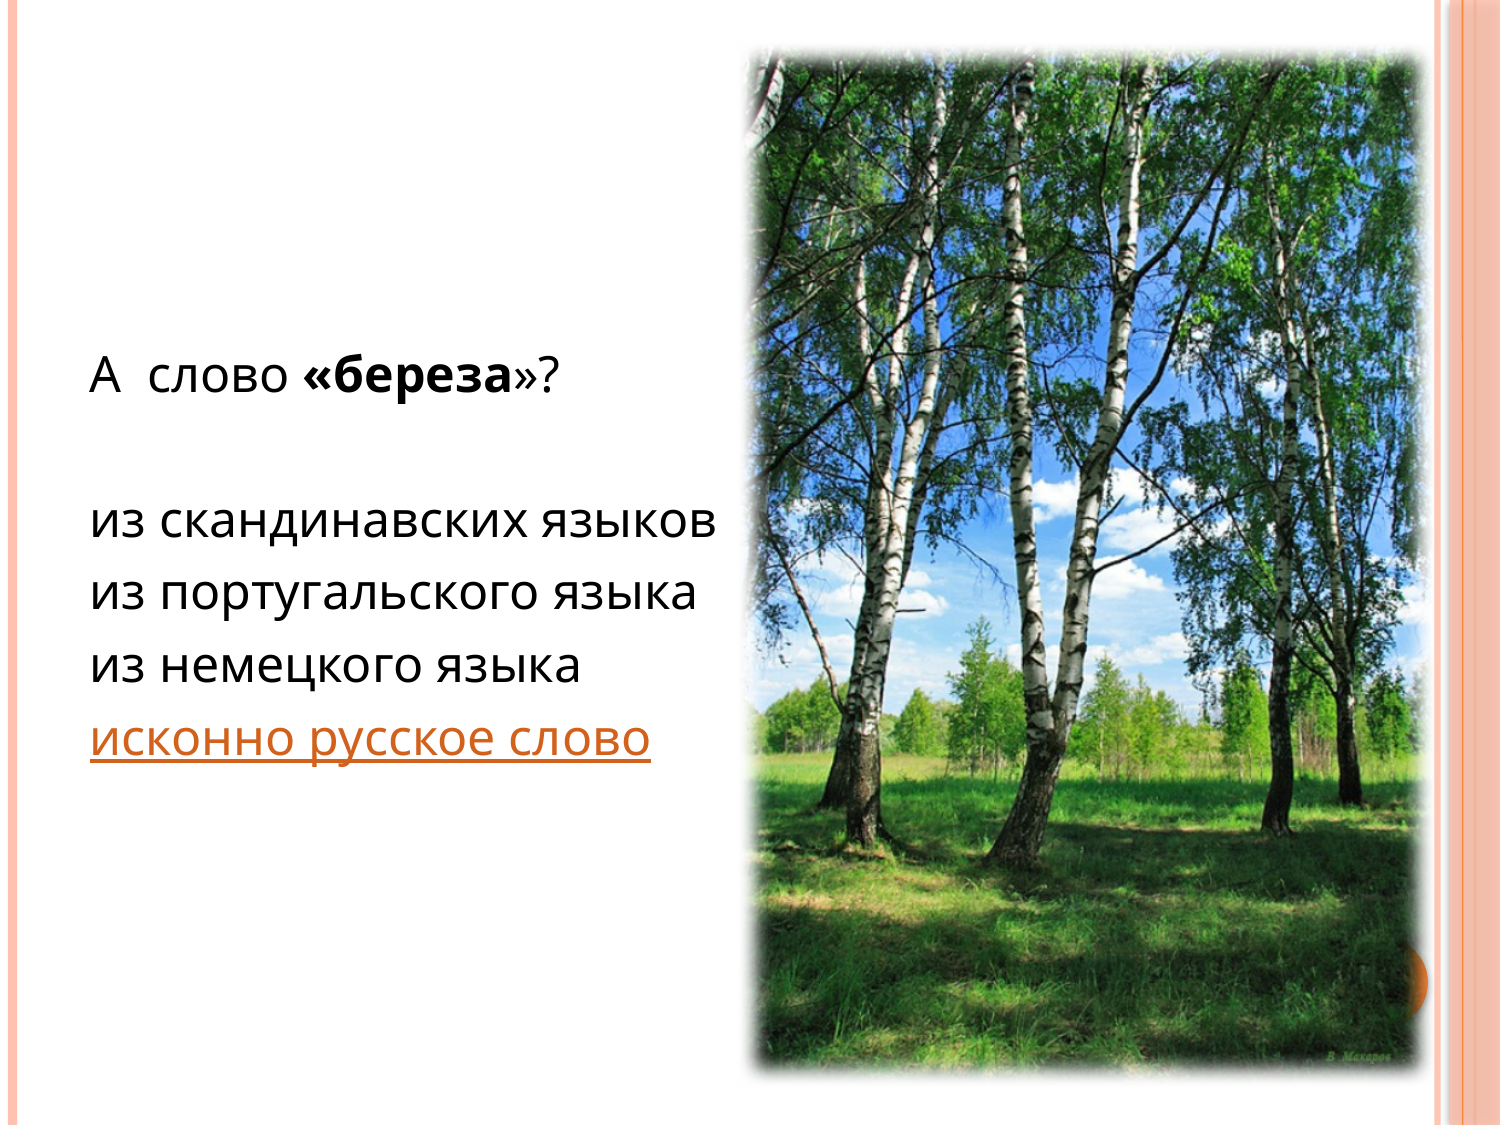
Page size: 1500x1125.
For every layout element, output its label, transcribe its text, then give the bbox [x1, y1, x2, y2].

list А слово «береза»? из скандинавских языков из португальского языка из немецкого языка исконно русское слово [75, 262, 731, 1062]
picture [737, 42, 1436, 1088]
